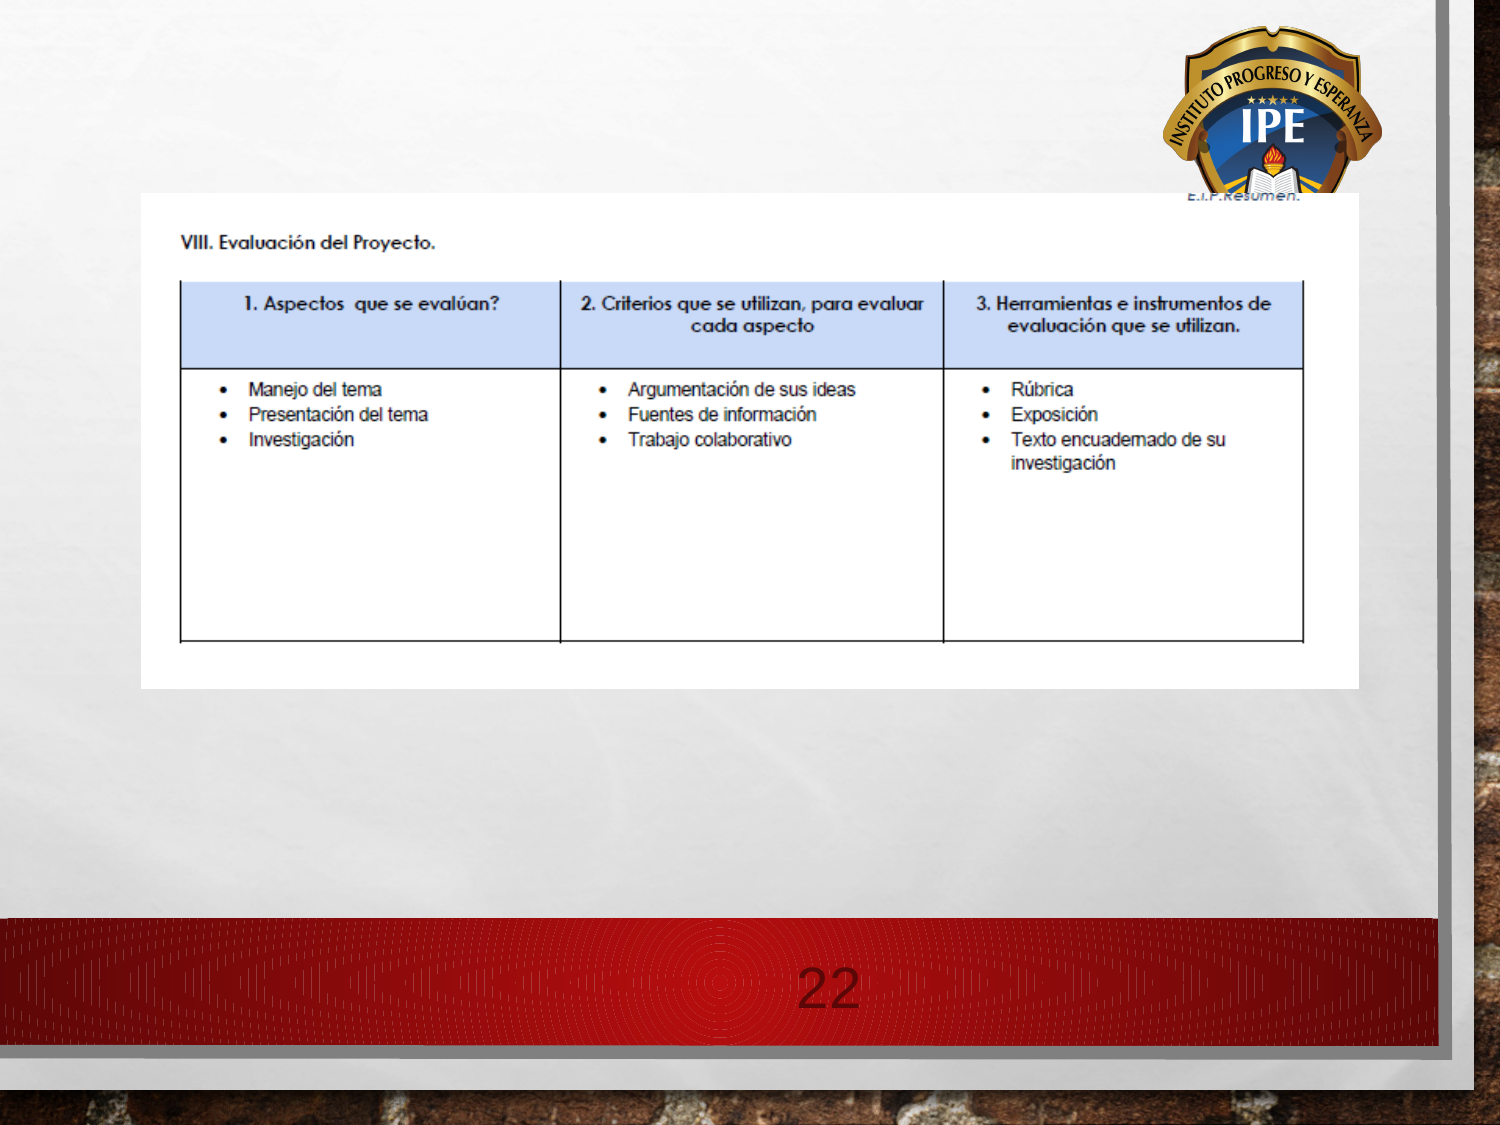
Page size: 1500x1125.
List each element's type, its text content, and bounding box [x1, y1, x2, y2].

slide_number 22 [773, 944, 886, 1027]
picture [0, 0, 1500, 1125]
picture [140, 26, 1382, 689]
